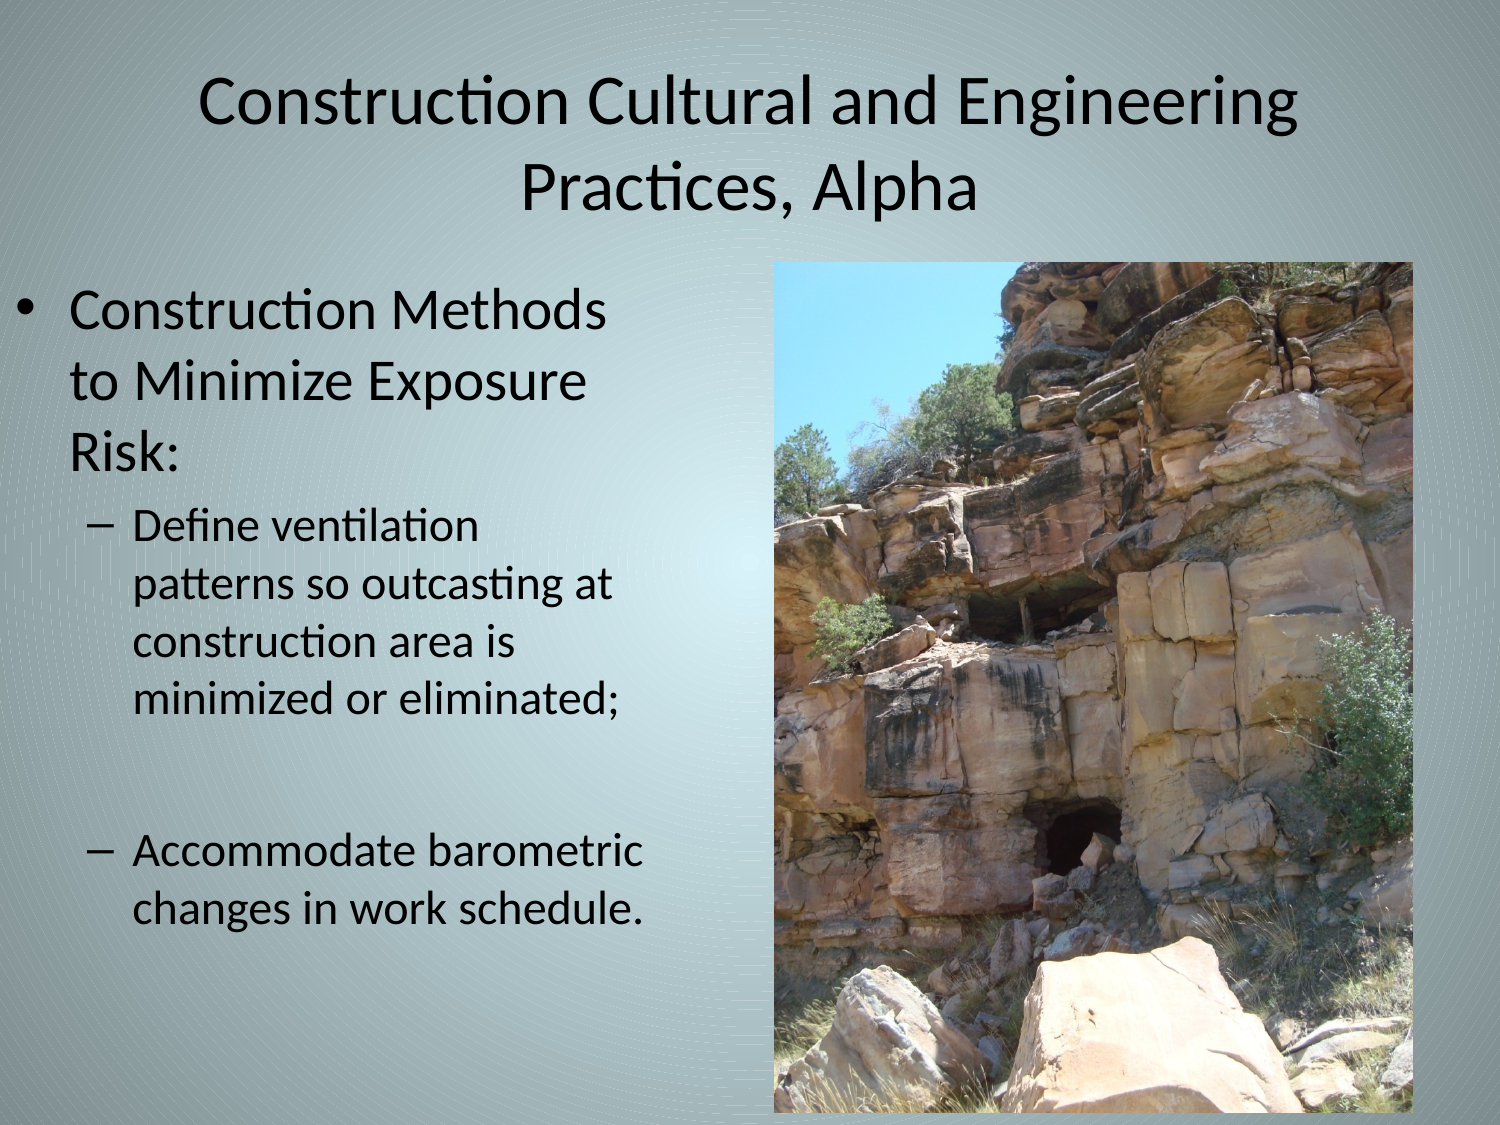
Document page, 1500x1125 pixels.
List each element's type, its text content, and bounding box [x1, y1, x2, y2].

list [774, 262, 1413, 1113]
list Construction Methods to Minimize Exposure Risk: Define ventilation patterns so outcasting at construction area is minimized or eliminated; Accommodate barometric changes in work schedule. [0, 262, 663, 1005]
title Construction Cultural and Engineering Practices, Alpha [75, 45, 1425, 233]
